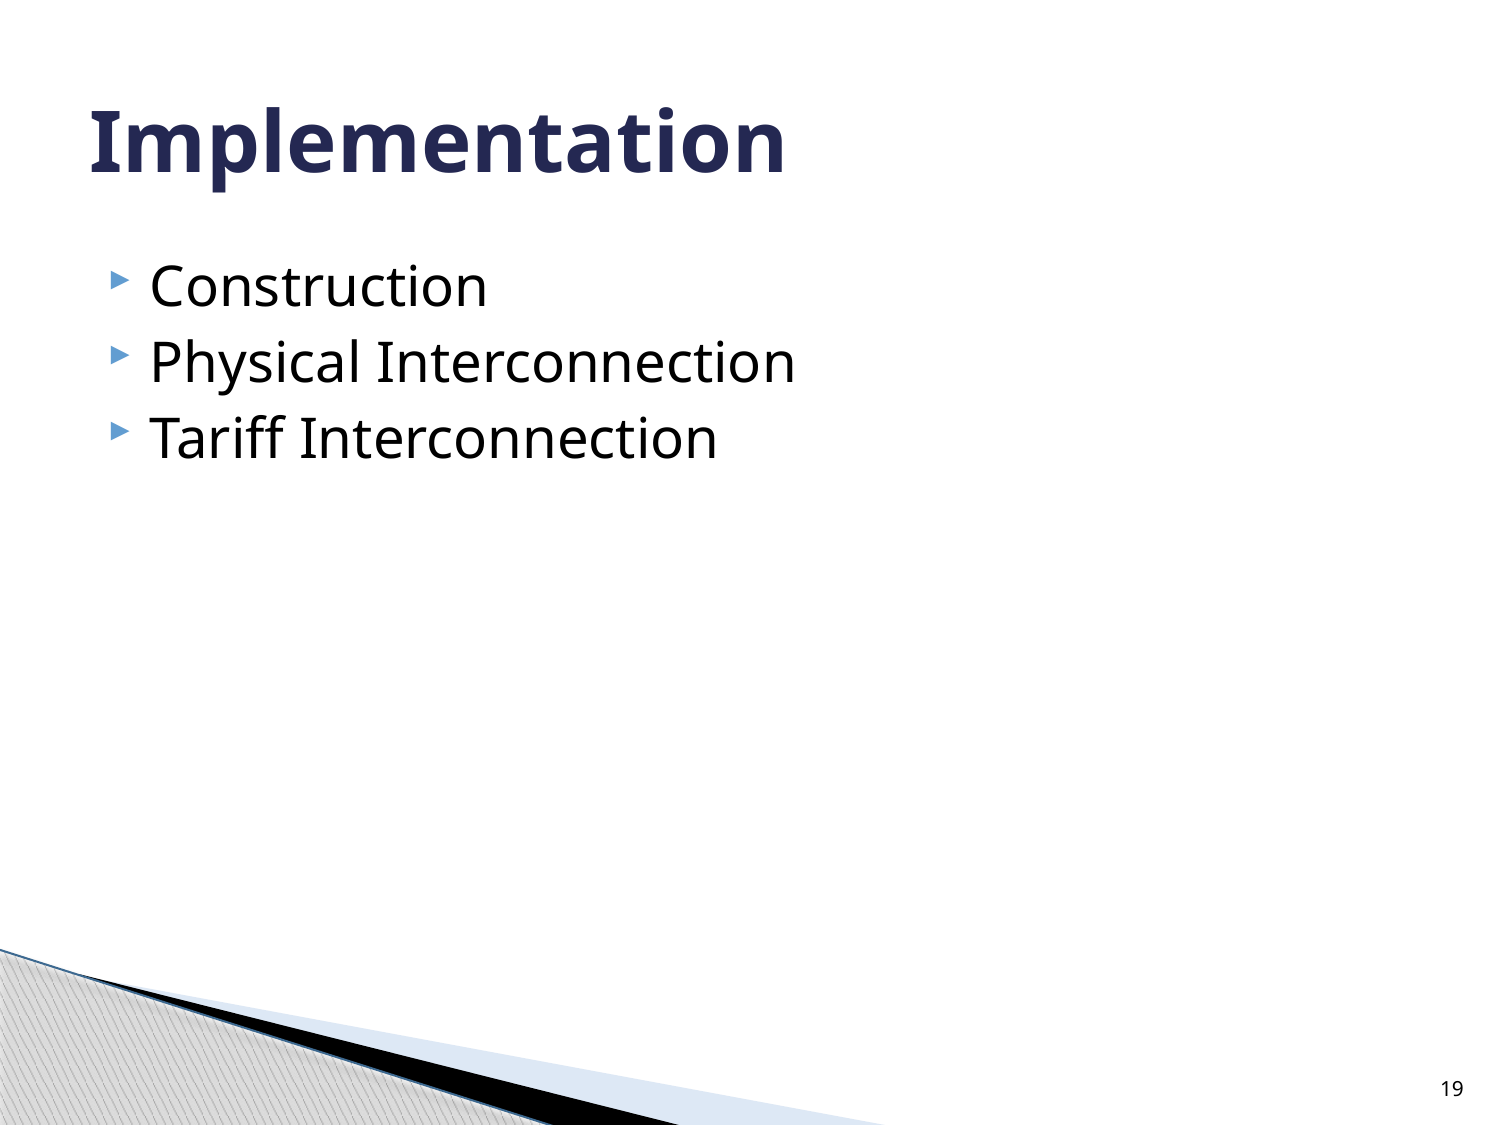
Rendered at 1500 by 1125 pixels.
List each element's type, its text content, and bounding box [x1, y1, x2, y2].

title Implementation [75, 45, 1425, 233]
slide_number 19 [1418, 1051, 1479, 1112]
list Construction Physical Interconnection Tariff Interconnection [75, 243, 1425, 986]
